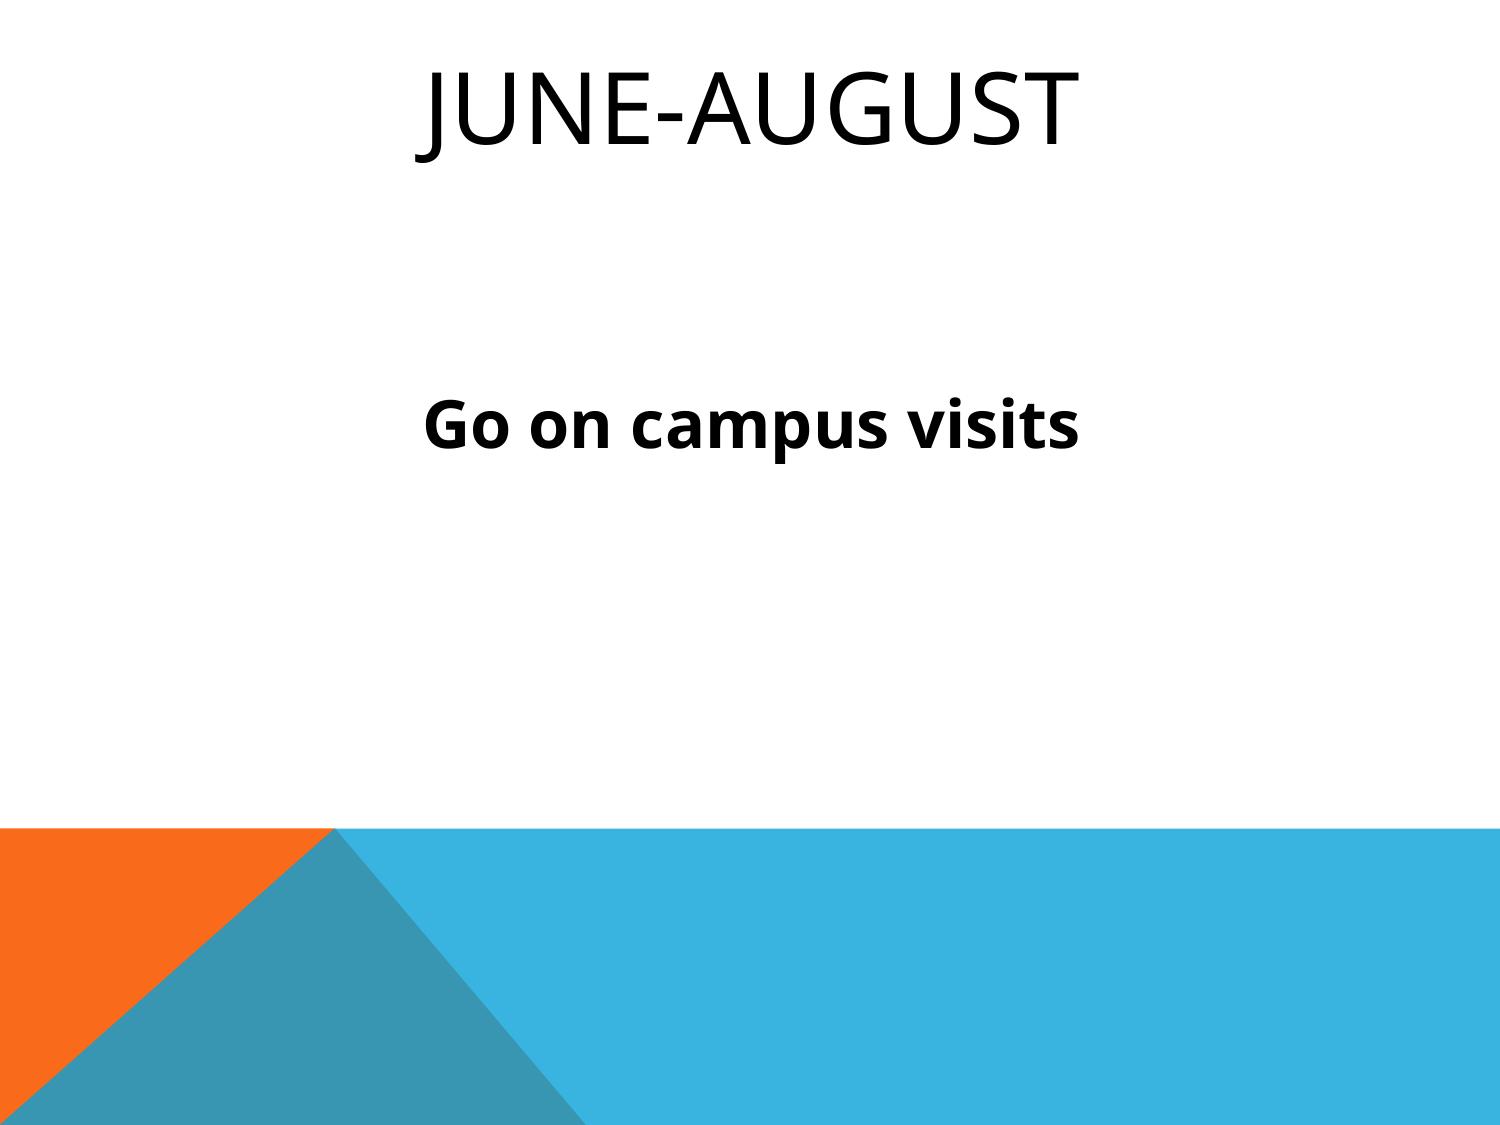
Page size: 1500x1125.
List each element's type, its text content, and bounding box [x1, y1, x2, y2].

list Go on campus visits [135, 180, 1369, 768]
title June-August [135, 60, 1369, 150]
